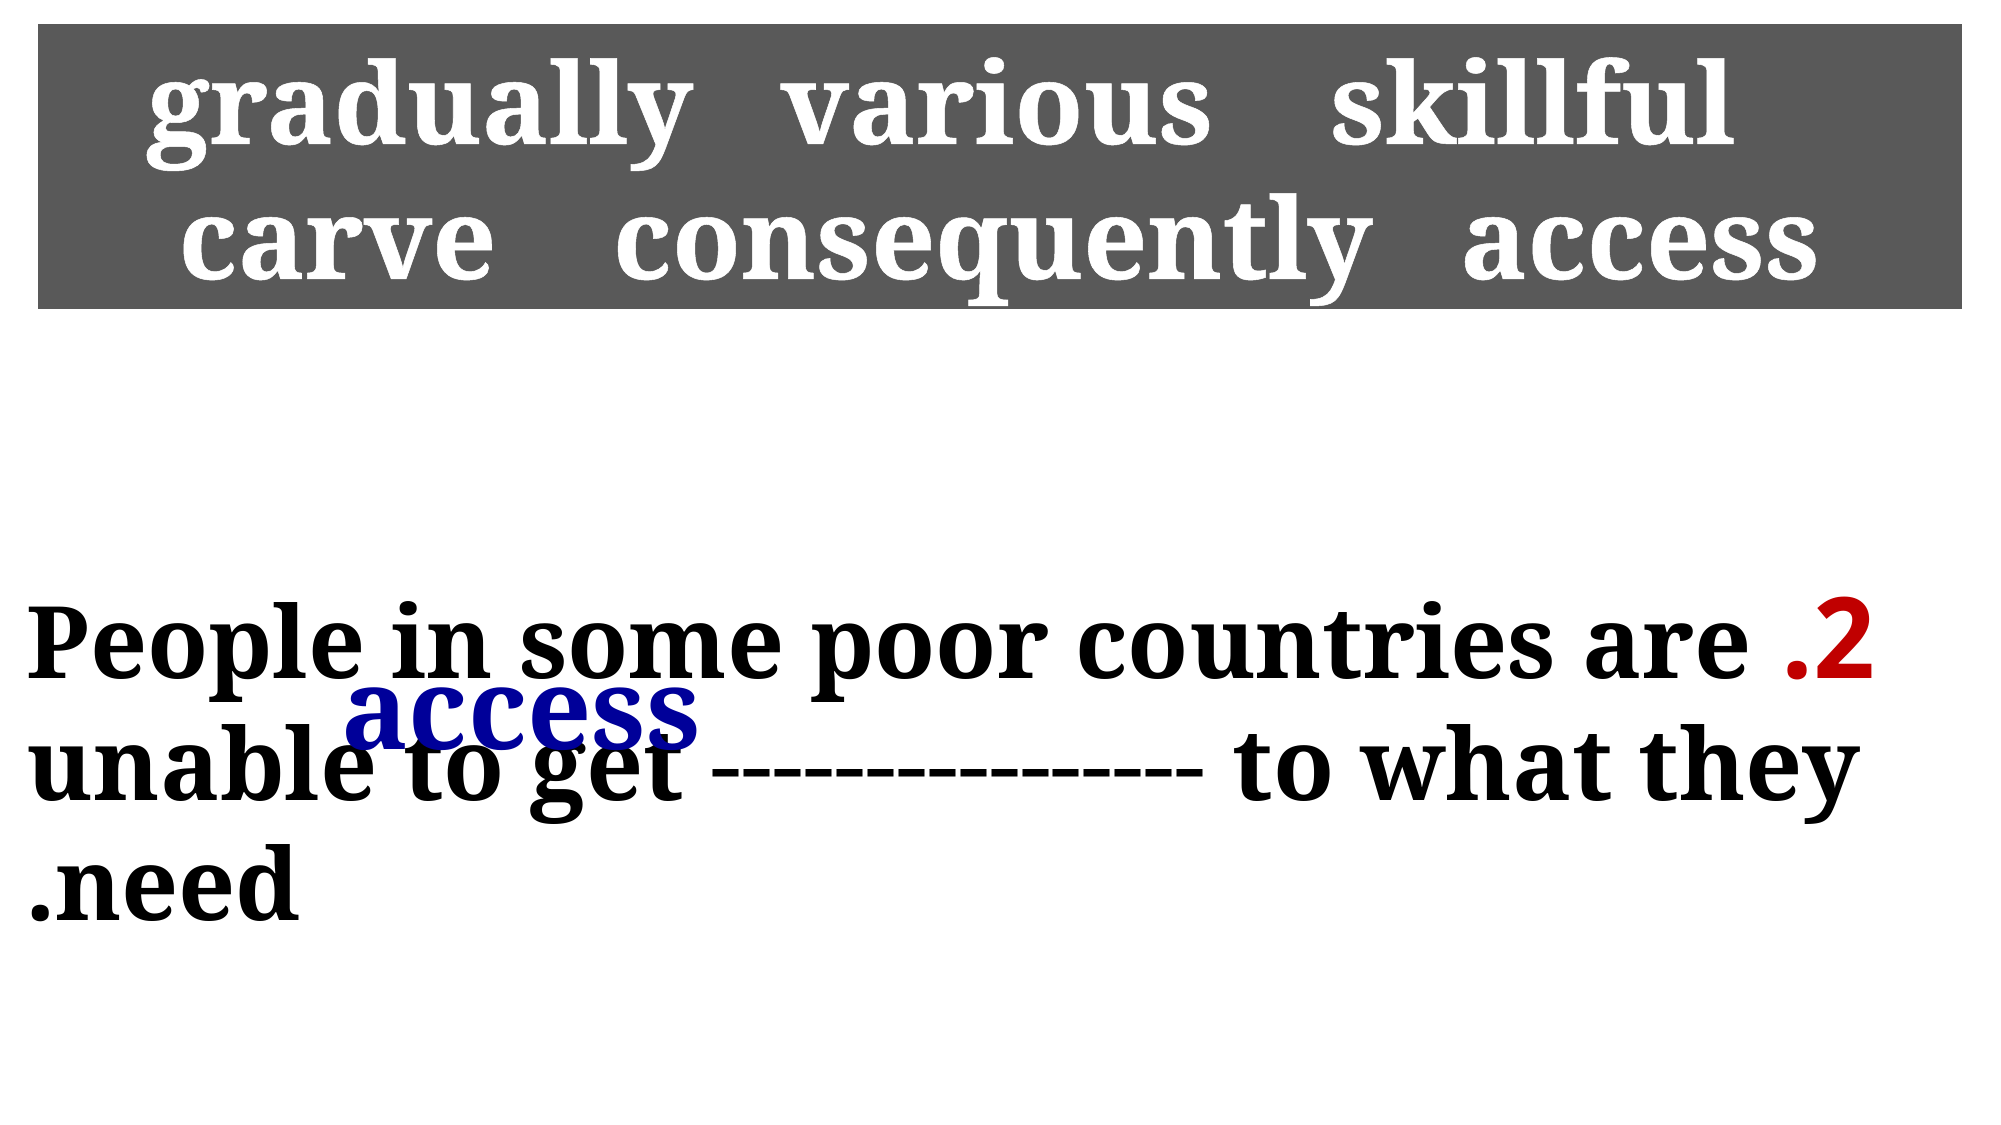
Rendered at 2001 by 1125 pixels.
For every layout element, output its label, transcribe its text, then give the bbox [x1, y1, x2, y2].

text_box gradually various skillful carve consequently access [38, 24, 1962, 309]
text_box 2. People in some poor countries are unable to get ---------------- to what they need. [11, 558, 1962, 948]
text_box access [326, 644, 947, 800]
